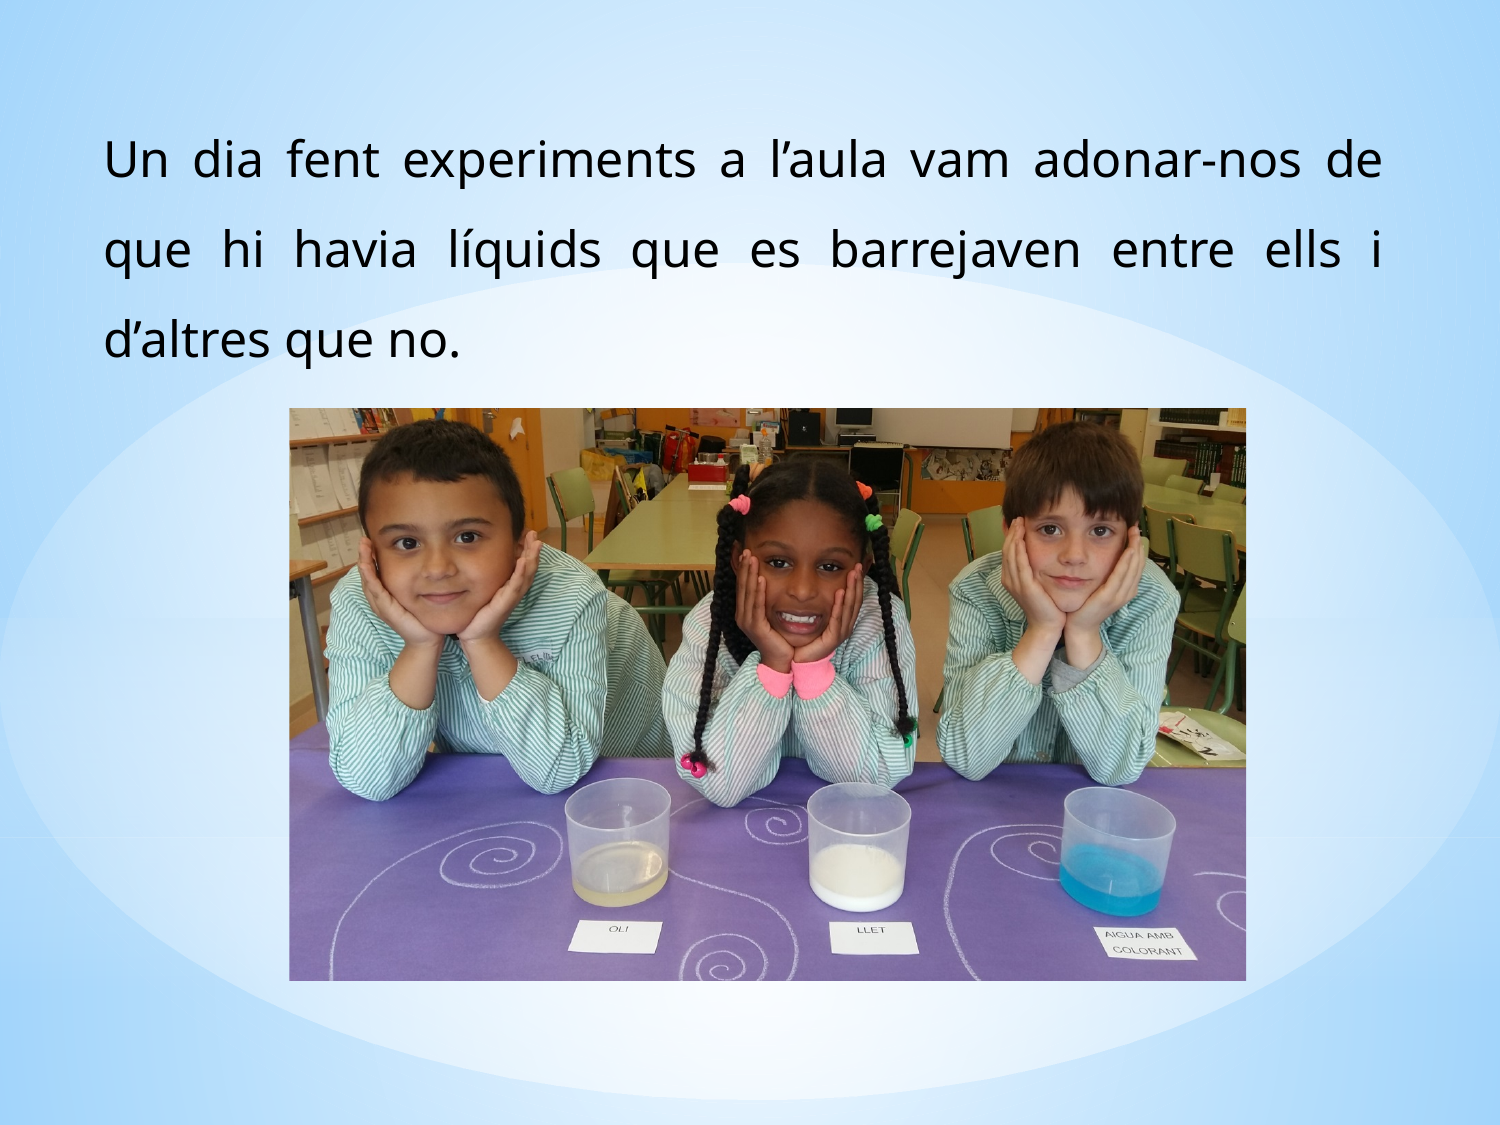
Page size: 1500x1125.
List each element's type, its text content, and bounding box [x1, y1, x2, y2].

text_box Un dia fent experiments a l’aula vam adonar-nos de que hi havia líquids que es barrejaven entre ells i d’altres que no. [88, 89, 1400, 375]
picture [288, 408, 1247, 981]
